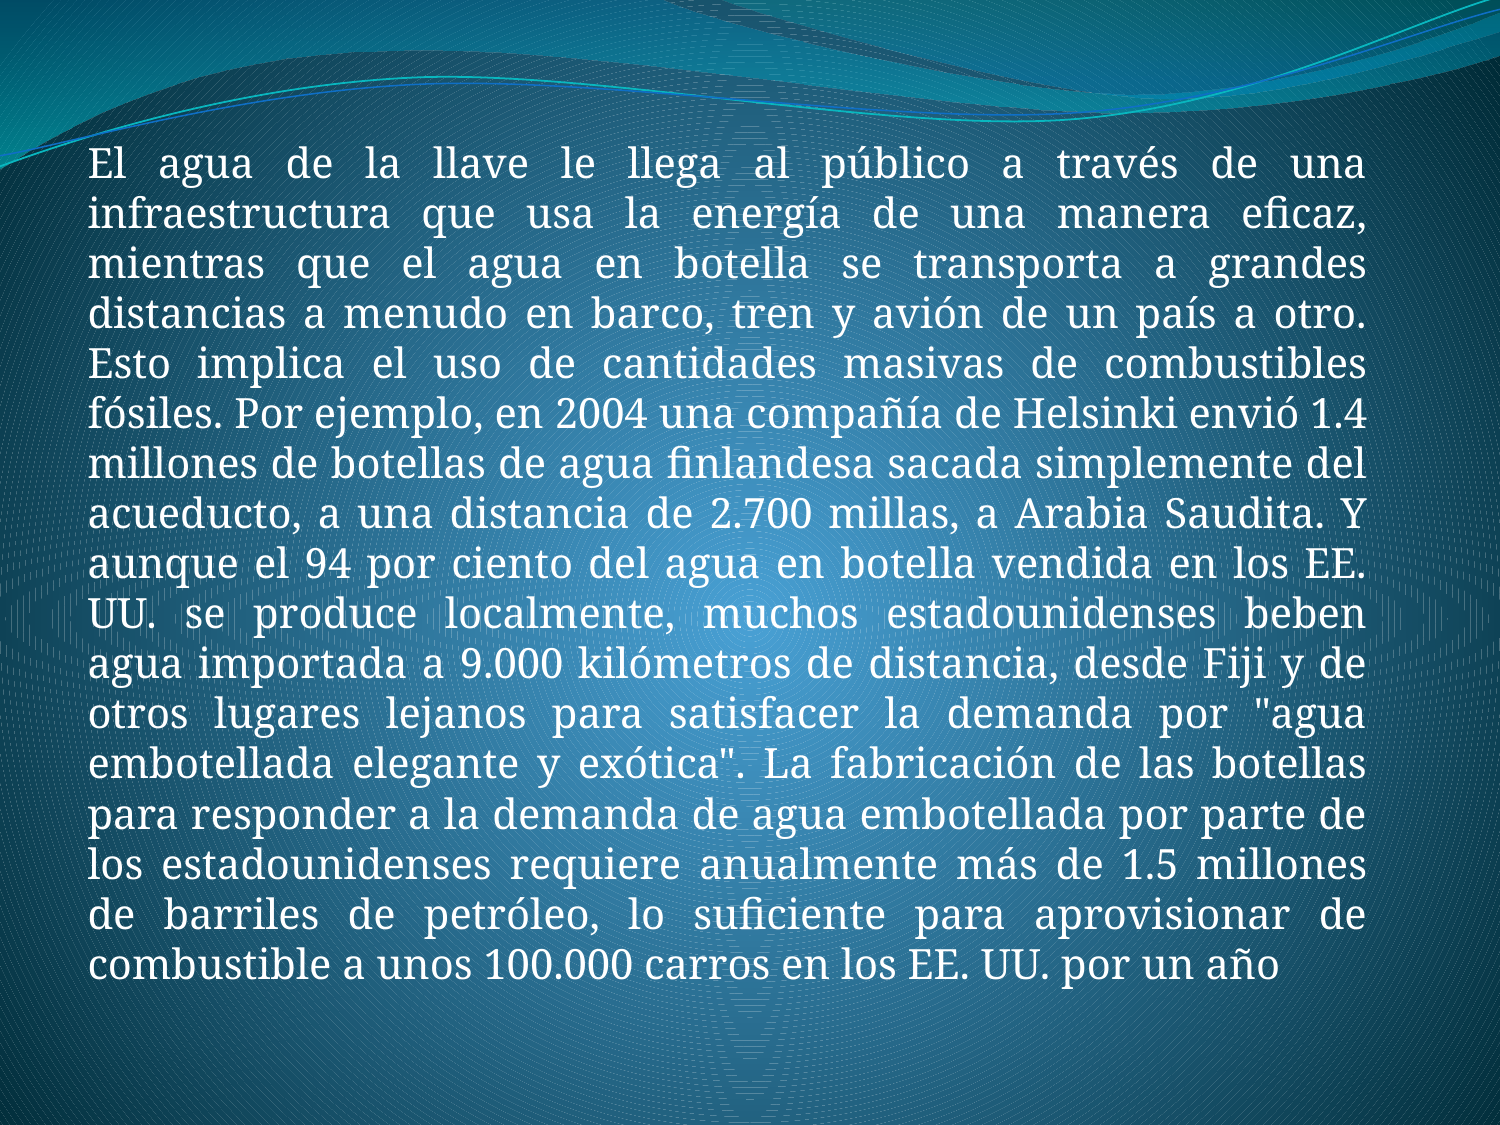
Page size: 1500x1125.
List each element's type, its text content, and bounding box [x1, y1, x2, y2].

subtitle El agua de la llave le llega al público a través de una infraestructura que usa la energía de una manera eficaz, mientras que el agua en botella se transporta a grandes distancias a menudo en barco, tren y avión de un país a otro. Esto implica el uso de cantidades masivas de combustibles fósiles. Por ejemplo, en 2004 una compañía de Helsinki envió 1.4 millones de botellas de agua finlandesa sacada simplemente del acueducto, a una distancia de 2.700 millas, a Arabia Saudita. Y aunque el 94 por ciento del agua en botella vendida en los EE. UU. se produce localmente, muchos estadounidenses beben agua importada a 9.000 kilómetros de distancia, desde Fiji y de otros lugares lejanos para satisfacer la demanda por "agua embotellada elegante y exótica". La fabricación de las botellas para responder a la demanda de agua embotellada por parte de los estadounidenses requiere anualmente más de 1.5 millones de barriles de petróleo, lo suficiente para aprovisionar de combustible a unos 100.000 carros en los EE. UU. por un año [87, 128, 1376, 1043]
